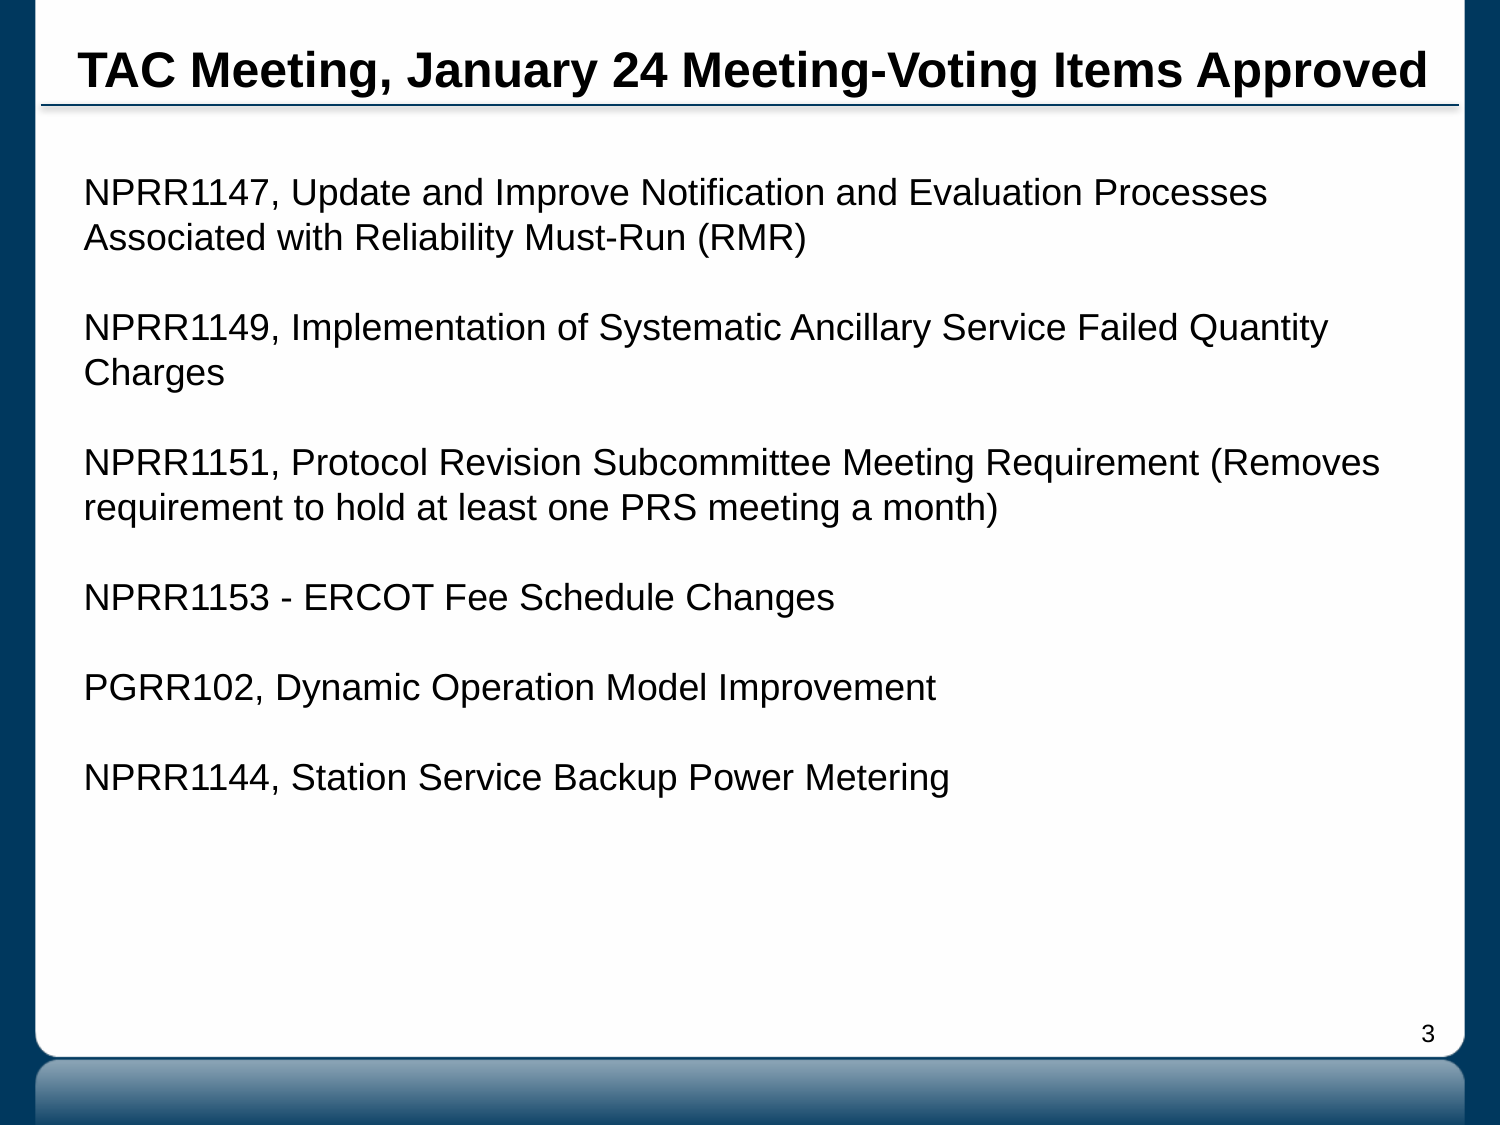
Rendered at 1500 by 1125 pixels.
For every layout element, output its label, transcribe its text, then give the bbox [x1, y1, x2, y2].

title TAC Meeting, January 24 Meeting-Voting Items Approved [62, 29, 1450, 106]
text_box NPRR1147, Update and Improve Notification and Evaluation Processes Associated with Reliability Must-Run (RMR) NPRR1149, Implementation of Systematic Ancillary Service Failed Quantity Charges NPRR1151, Protocol Revision Subcommittee Meeting Requirement (Removes requirement to hold at least one PRS meeting a month) NPRR1153 - ERCOT Fee Schedule Changes PGRR102, Dynamic Operation Model Improvement NPRR1144, Station Service Backup Power Metering [68, 160, 1433, 806]
picture [35, 0, 1465, 1125]
